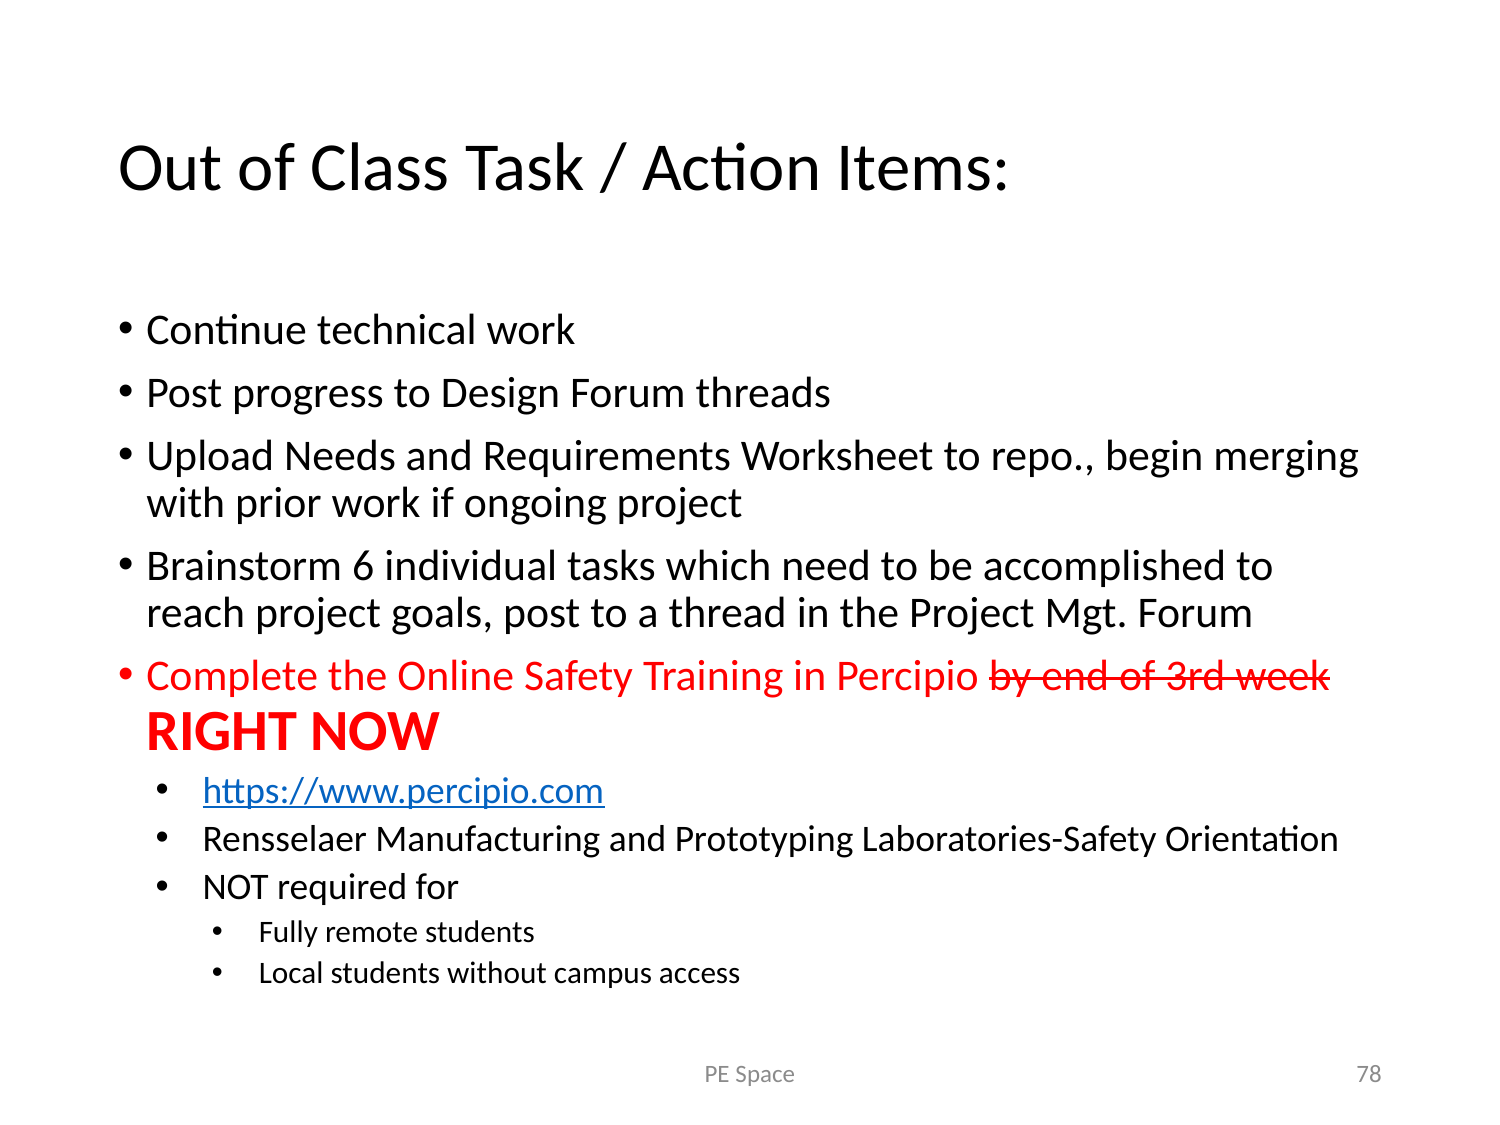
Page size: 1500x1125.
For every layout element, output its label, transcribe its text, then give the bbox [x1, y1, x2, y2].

footer PE Space [496, 1042, 1004, 1103]
title Out of Class Task / Action Items: [103, 59, 1397, 278]
list Continue technical work Post progress to Design Forum threads Upload Needs and Requirements Worksheet to repo., begin merging with prior work if ongoing project Brainstorm 6 individual tasks which need to be accomplished to reach project goals, post to a thread in the Project Mgt. Forum Complete the Online Safety Training in Percipio by end of 3rd week RIGHT NOW https://www.percipio.com Rensselaer Manufacturing and Prototyping Laboratories-Safety Orientation NOT required for Fully remote students Local students without campus access [103, 299, 1397, 1014]
slide_number 78 [1059, 1042, 1397, 1103]
